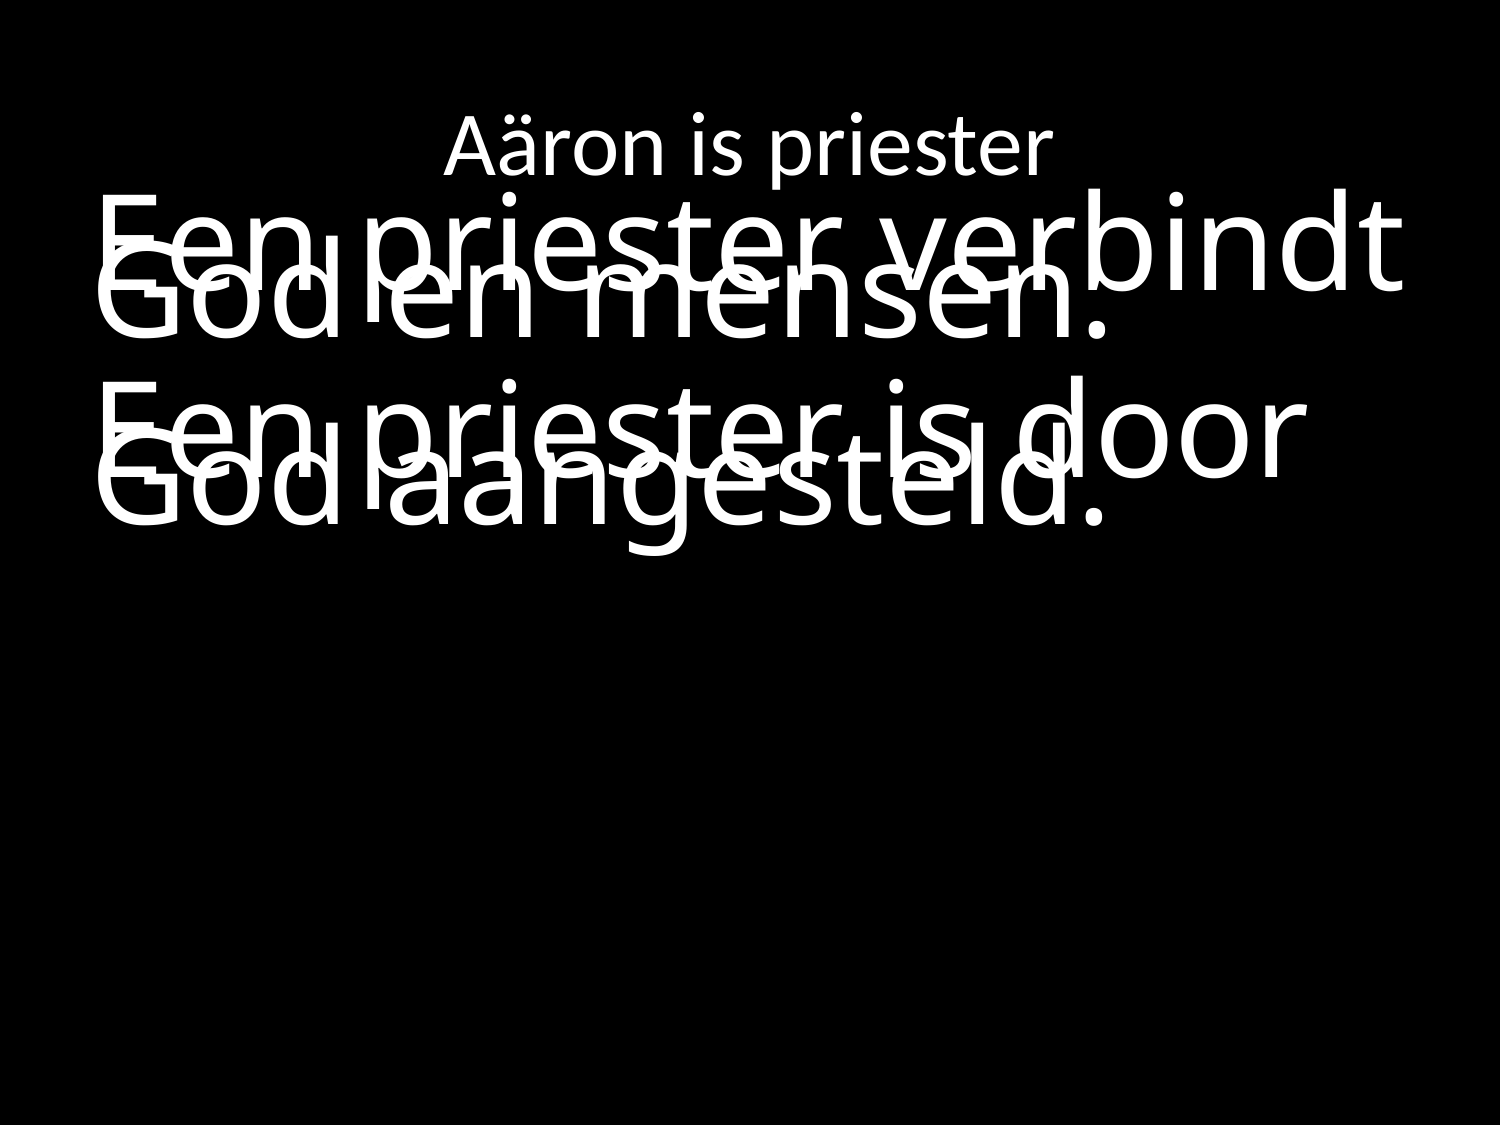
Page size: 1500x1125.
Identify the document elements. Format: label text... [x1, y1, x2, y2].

list Een priester verbindt God en mensen. Een priester is door God aangesteld. [75, 262, 1425, 1005]
title Aäron is priester [75, 45, 1425, 233]
